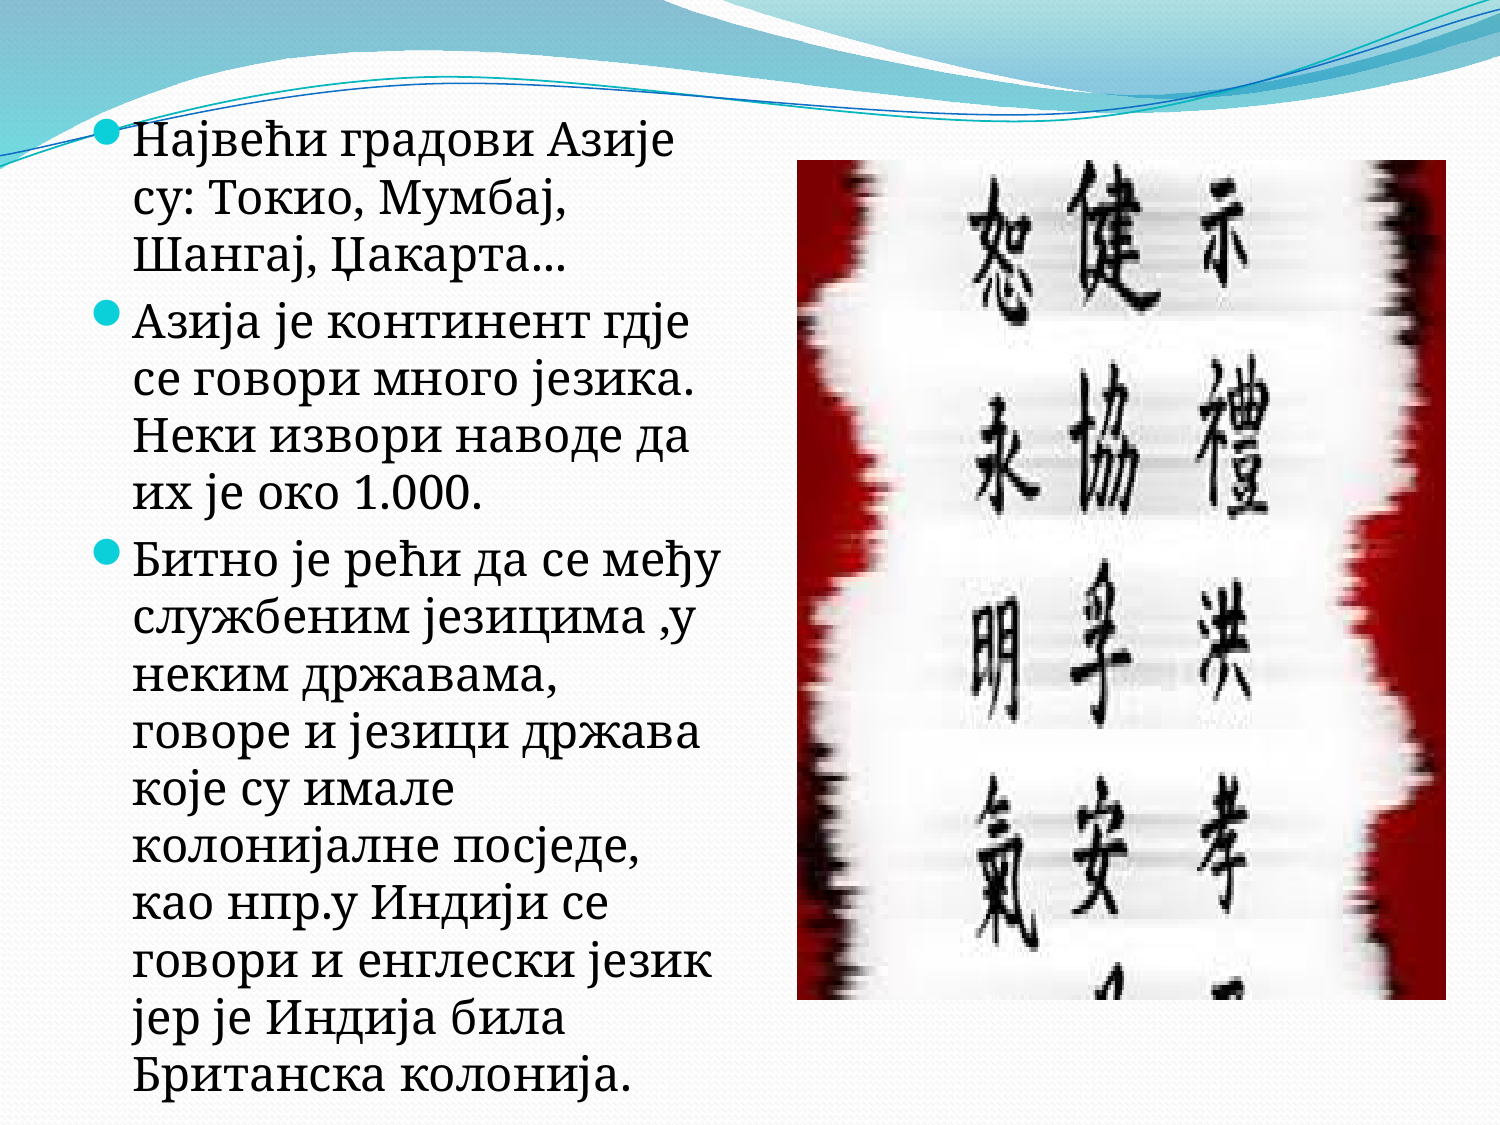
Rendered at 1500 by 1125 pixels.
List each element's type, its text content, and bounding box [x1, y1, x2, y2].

list Највећи градови Азије су: Токио, Мумбај, Шангај, Џакарта... Азија је континент гдје се говори много језика. Неки извори наводе да их је око 1.000. Битно је рећи да се међу службеним језицима ,у неким државама, говоре и језици држава које су имале колонијалне посједе, као нпр.у Индији се говори и енглески језик јер је Индија била Британска колонија. [75, 101, 738, 1125]
picture [796, 160, 1446, 1001]
